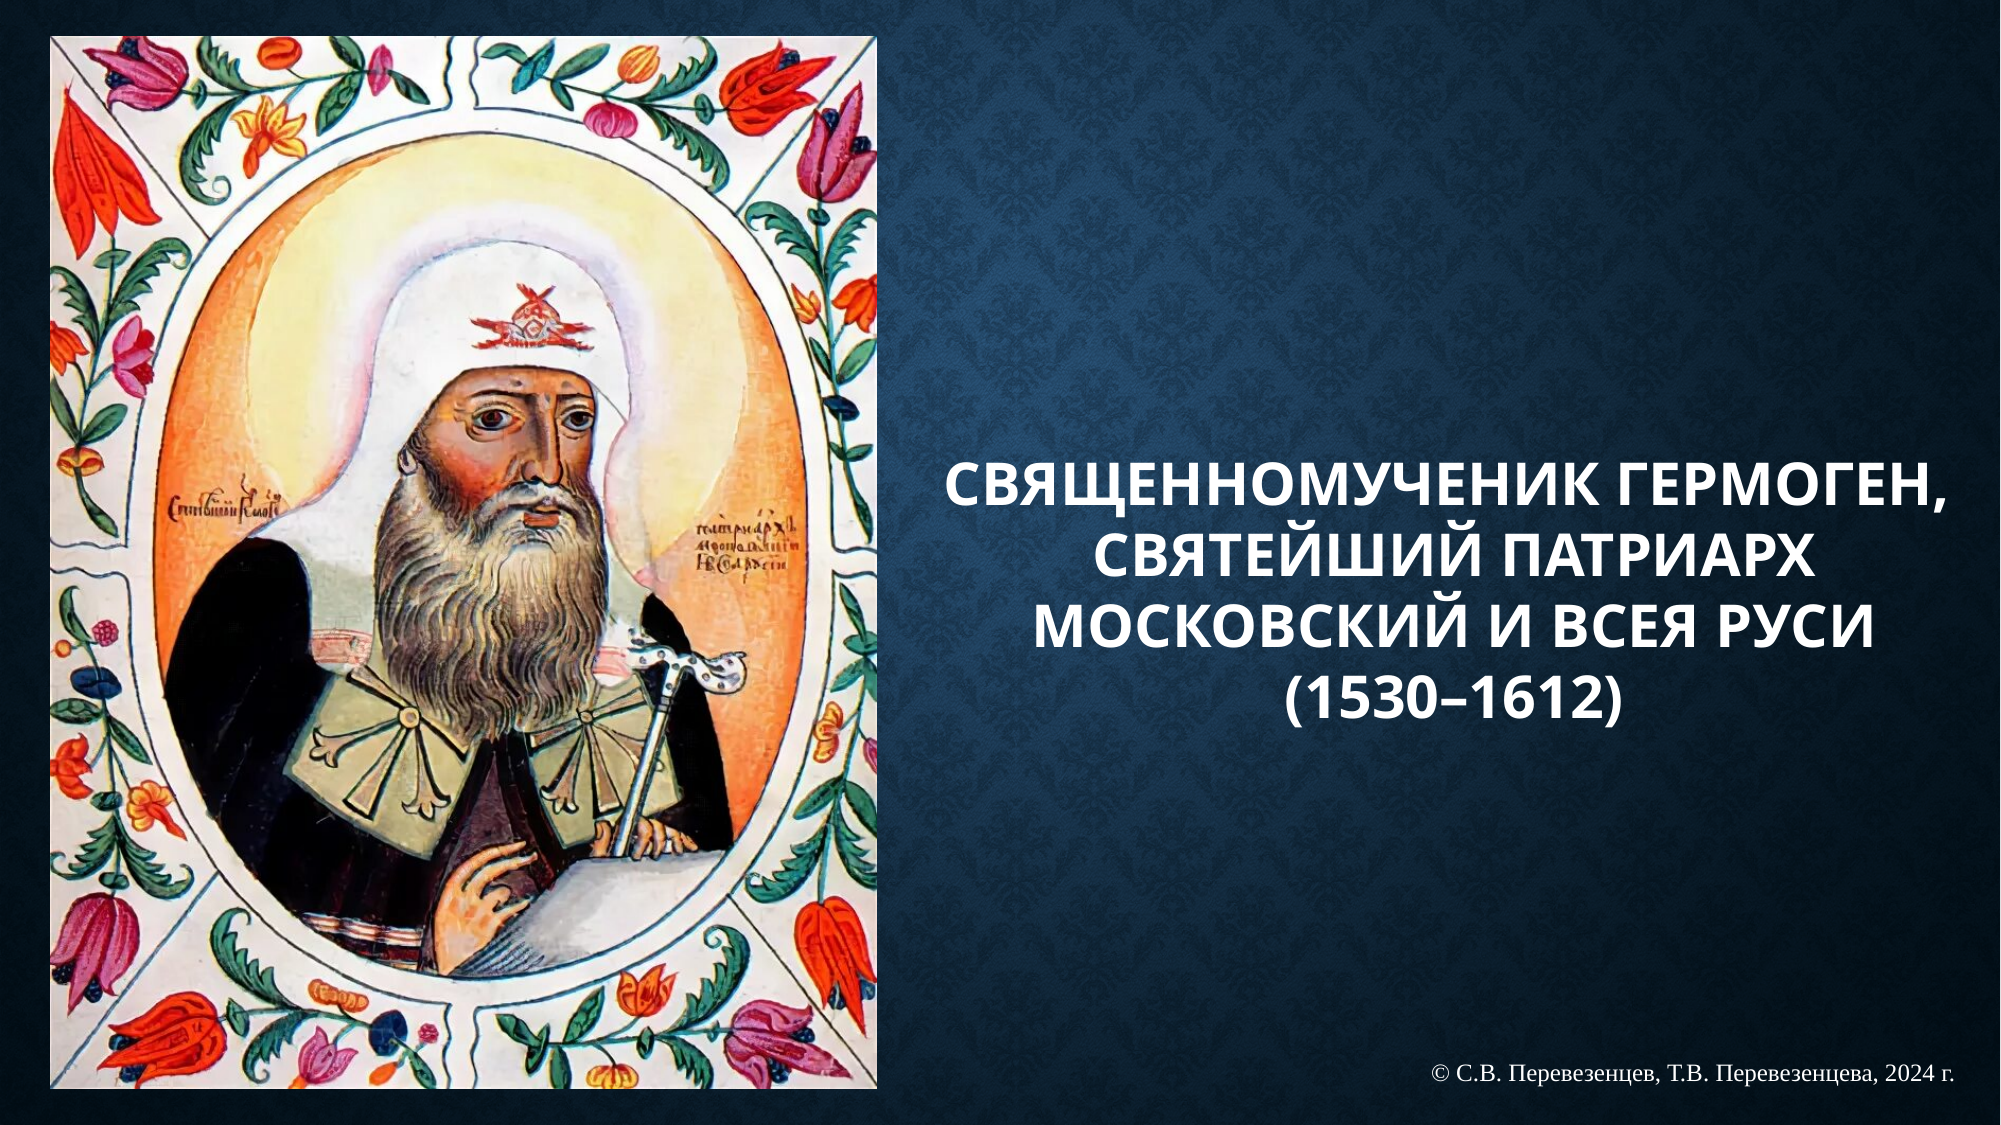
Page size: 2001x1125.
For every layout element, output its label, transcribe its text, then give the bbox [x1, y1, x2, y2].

text_box © С.В. Перевезенцев, Т.В. Перевезенцева, 2024 г. [970, 1033, 1971, 1094]
title СВЯЩЕННОМУЧЕНИК ГЕРМОГЕН, СВЯТЕЙШИЙ ПАТРИАРХ МОСКОВСКИЙ И ВСЕЯ РУСИ (1530–1612) [926, 432, 1983, 936]
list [49, 35, 877, 1090]
